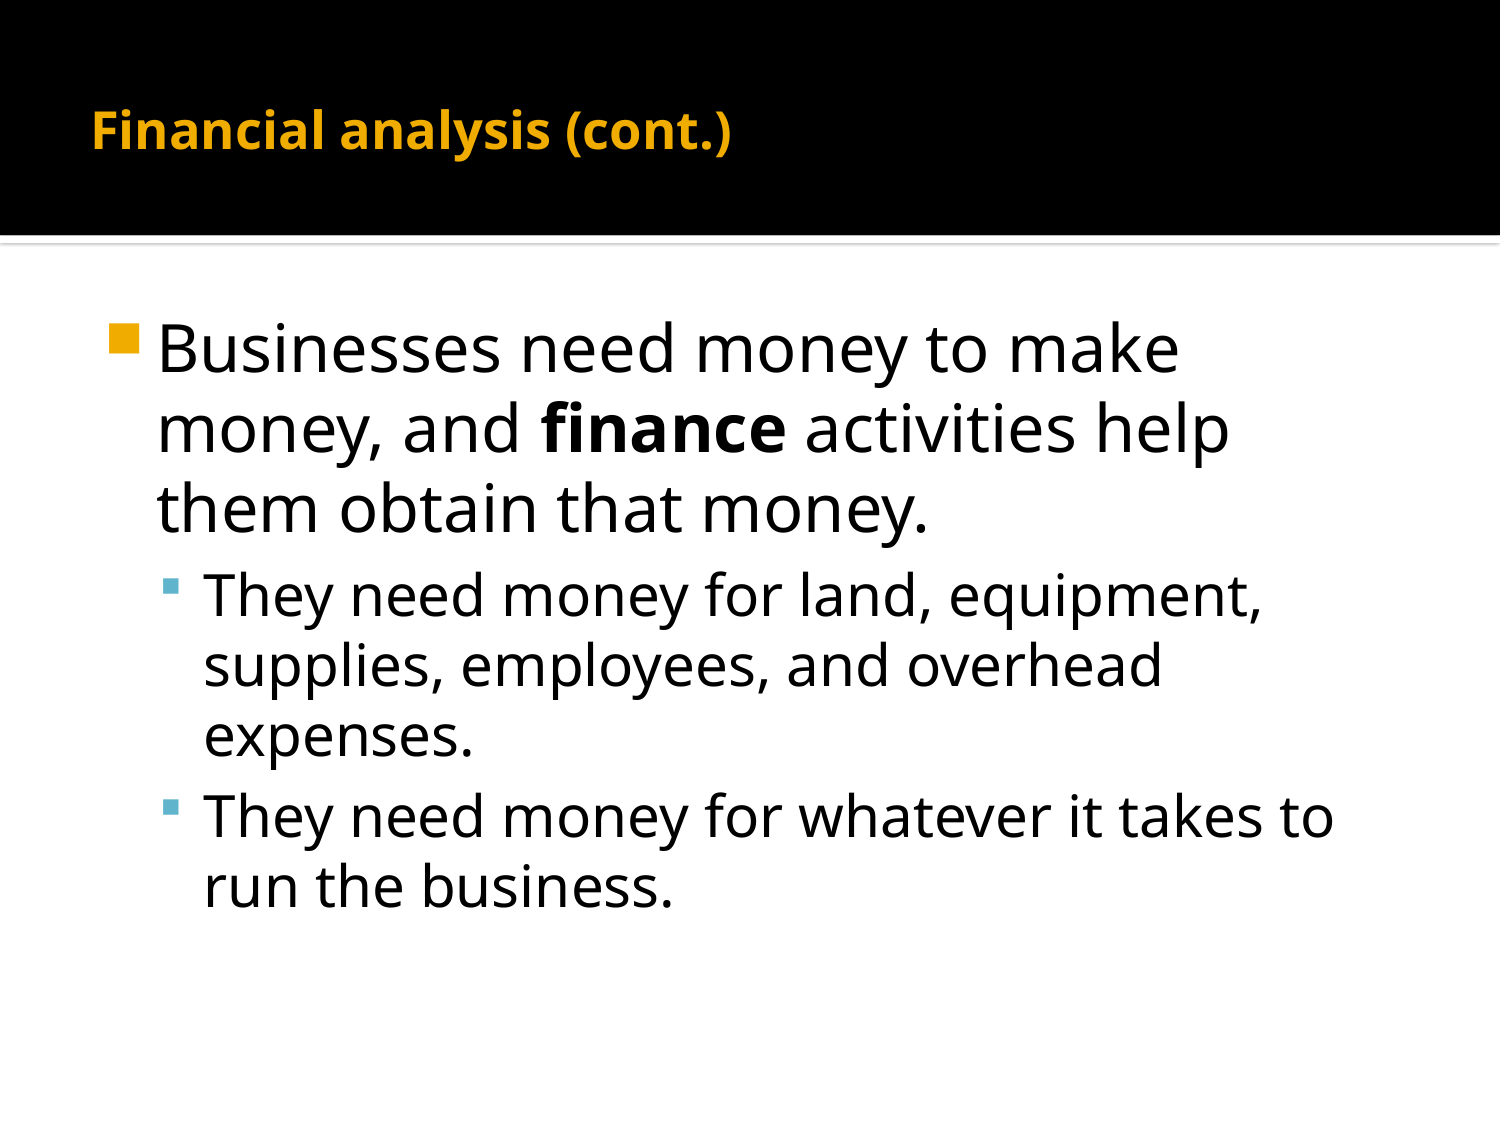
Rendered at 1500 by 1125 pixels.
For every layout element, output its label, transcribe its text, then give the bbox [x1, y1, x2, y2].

list Businesses need money to make money, and finance activities help them obtain that money. They need money for land, equipment, supplies, employees, and overhead expenses. They need money for whatever it takes to run the business. [75, 291, 1425, 1007]
title Financial analysis (cont.) [75, 25, 1425, 231]
